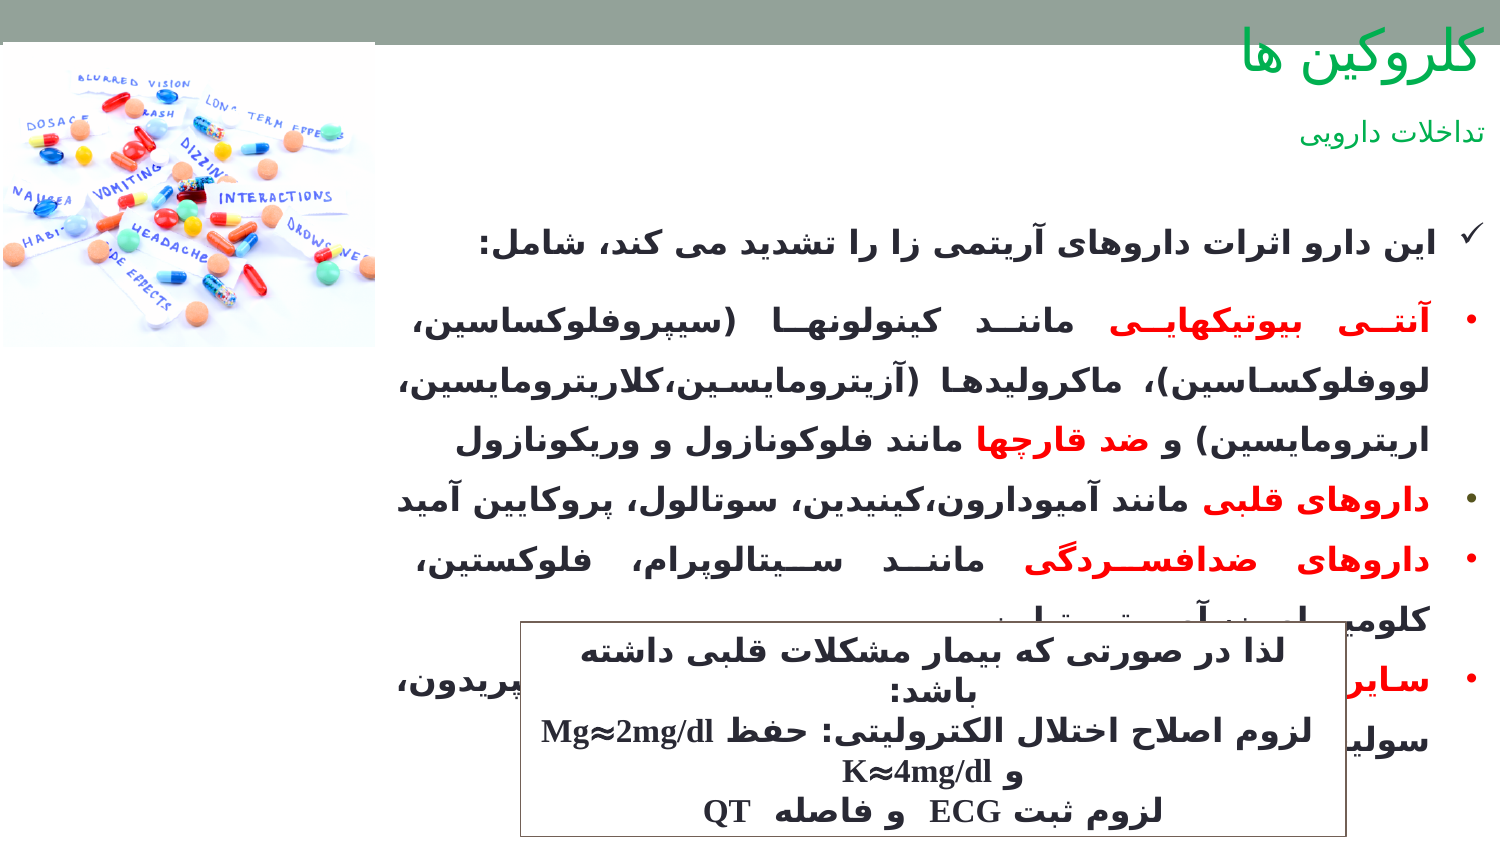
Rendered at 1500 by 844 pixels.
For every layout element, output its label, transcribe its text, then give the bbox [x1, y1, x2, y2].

text_box تداخلات دارویی [1021, 94, 1500, 168]
text_box آنتی بیوتیکهایی مانند کینولونها (سیپروفلوکساسین، لووفلوکساسین)، ماکرولیدها (آزیترومایسین،کلاریترومایسین، اریترومایسین) و ضد قارچها مانند فلوکونازول و وریکونازول داروهای قلبی مانند آمیودارون،کینیدین، سوتالول، پروکایین آمید داروهای ضدافسردگی مانند سیتالوپرام، فلوکستین، کلومیپرامین، آمی تریپتیلین سایر داروها: متادون، اندانسترون، متوکلوپرامید، دومپریدون، سولیفناسین، تولترودین [374, 271, 1493, 766]
picture [2, 42, 375, 347]
text_box این دارو اثرات داروهای آریتمی زا را تشدید می کند، شامل: [382, 213, 1500, 269]
title کلروکین ها [1100, 0, 1500, 94]
text_box لذا در صورتی که بیمار مشکلات قلبی داشته باشد: لزوم اصلاح اختلال الکترولیتی: حفظ Mg≈2mg/dl و K≈4mg/dl لزوم ثبت ECG و فاصله QT [520, 621, 1347, 837]
